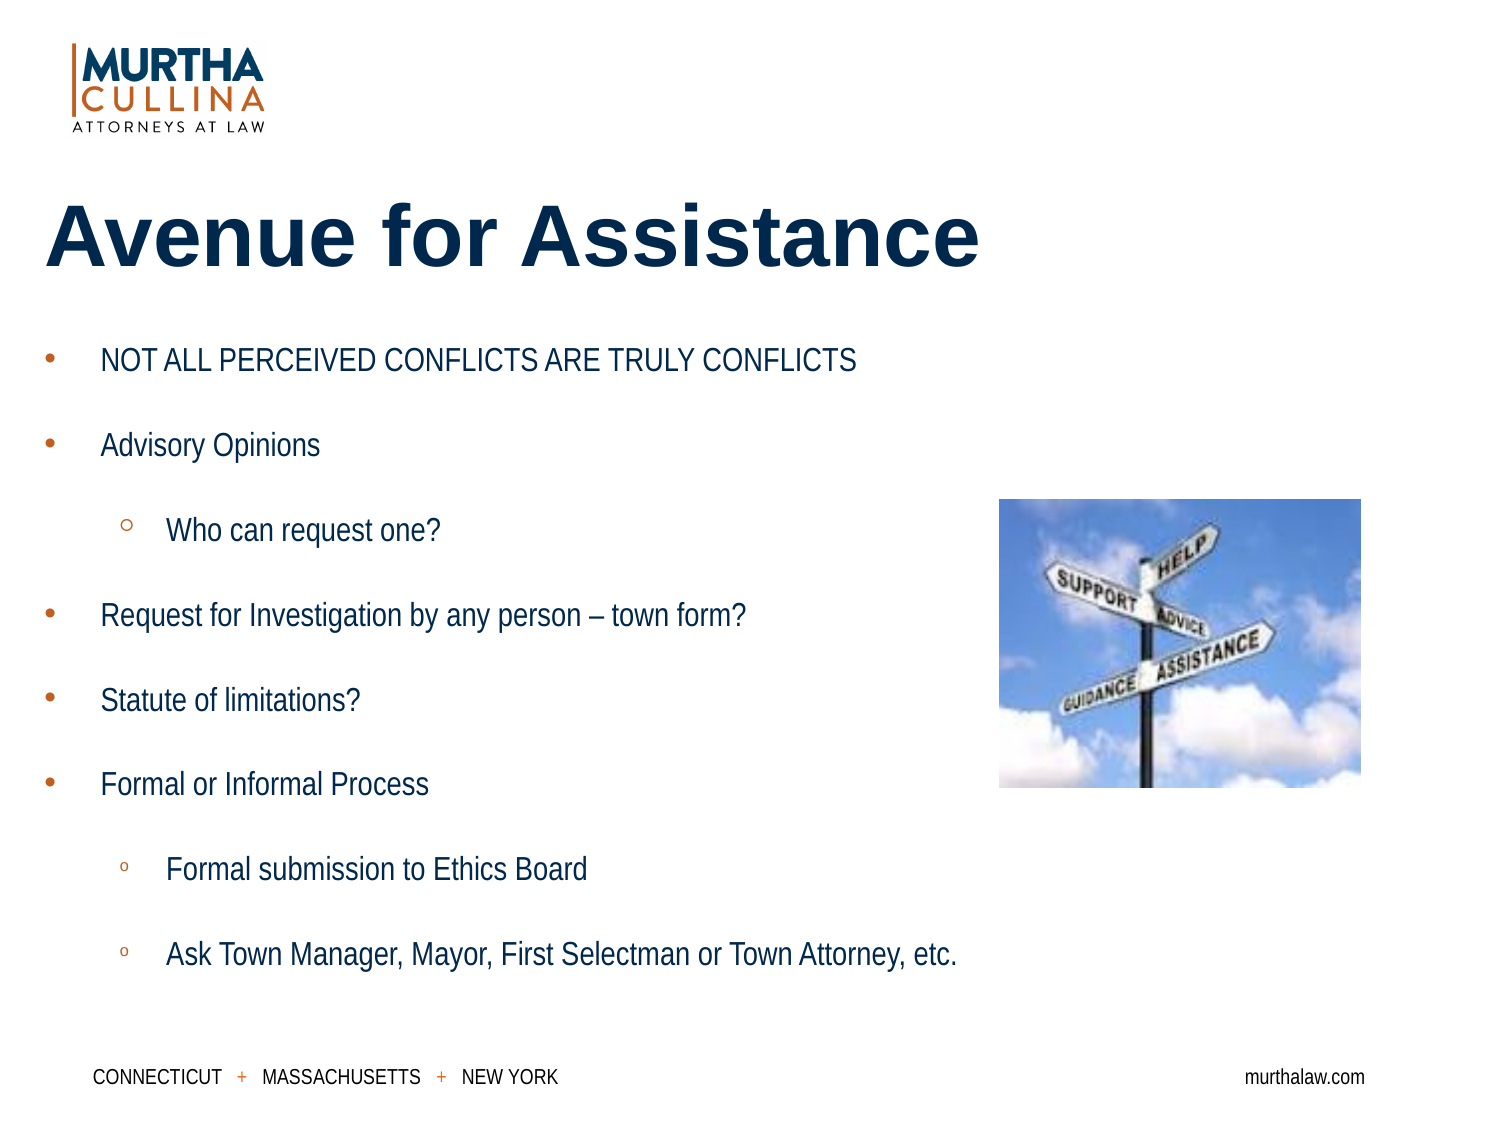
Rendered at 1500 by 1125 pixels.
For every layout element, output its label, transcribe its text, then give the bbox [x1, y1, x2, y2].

picture [999, 499, 1362, 788]
picture [65, 39, 268, 137]
list NOT ALL PERCEIVED CONFLICTS ARE TRULY CONFLICTS Advisory Opinions Who can request one? Request for Investigation by any person – town form? Statute of limitations? Formal or Informal Process Formal submission to Ethics Board Ask Town Manager, Mayor, First Selectman or Town Attorney, etc. [29, 310, 1380, 1025]
title Avenue for Assistance [29, 137, 1217, 310]
